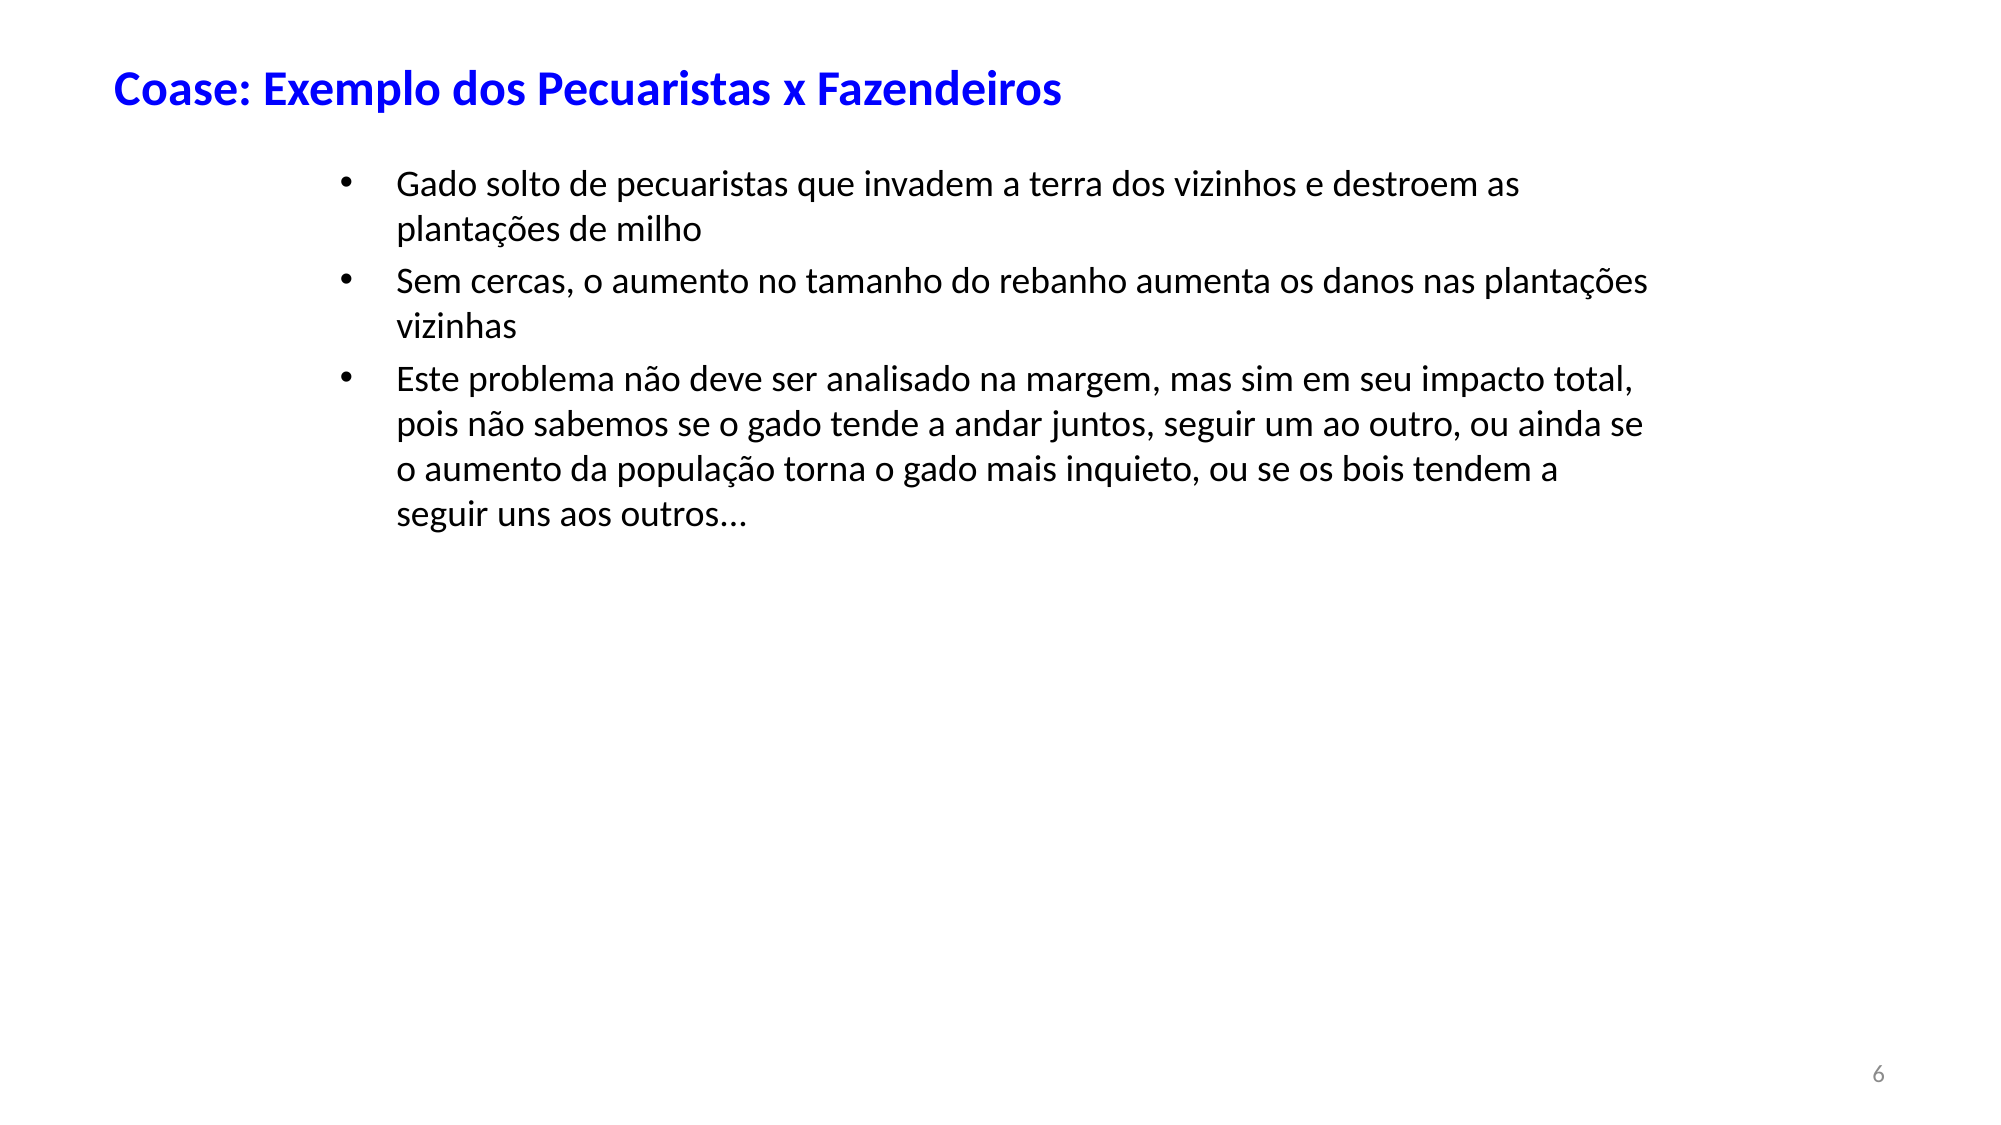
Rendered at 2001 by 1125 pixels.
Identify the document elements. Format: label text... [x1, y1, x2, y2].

title Coase: Exemplo dos Pecuaristas x Fazendeiros [99, 45, 1900, 126]
slide_number 6 [1433, 1042, 1900, 1103]
list Gado solto de pecuaristas que invadem a terra dos vizinhos e destroem as plantações de milho Sem cercas, o aumento no tamanho do rebanho aumenta os danos nas plantações vizinhas Este problema não deve ser analisado na margem, mas sim em seu impacto total, pois não sabemos se o gado tende a andar juntos, seguir um ao outro, ou ainda se o aumento da população torna o gado mais inquieto, ou se os bois tendem a seguir uns aos outros... [324, 151, 1675, 1083]
